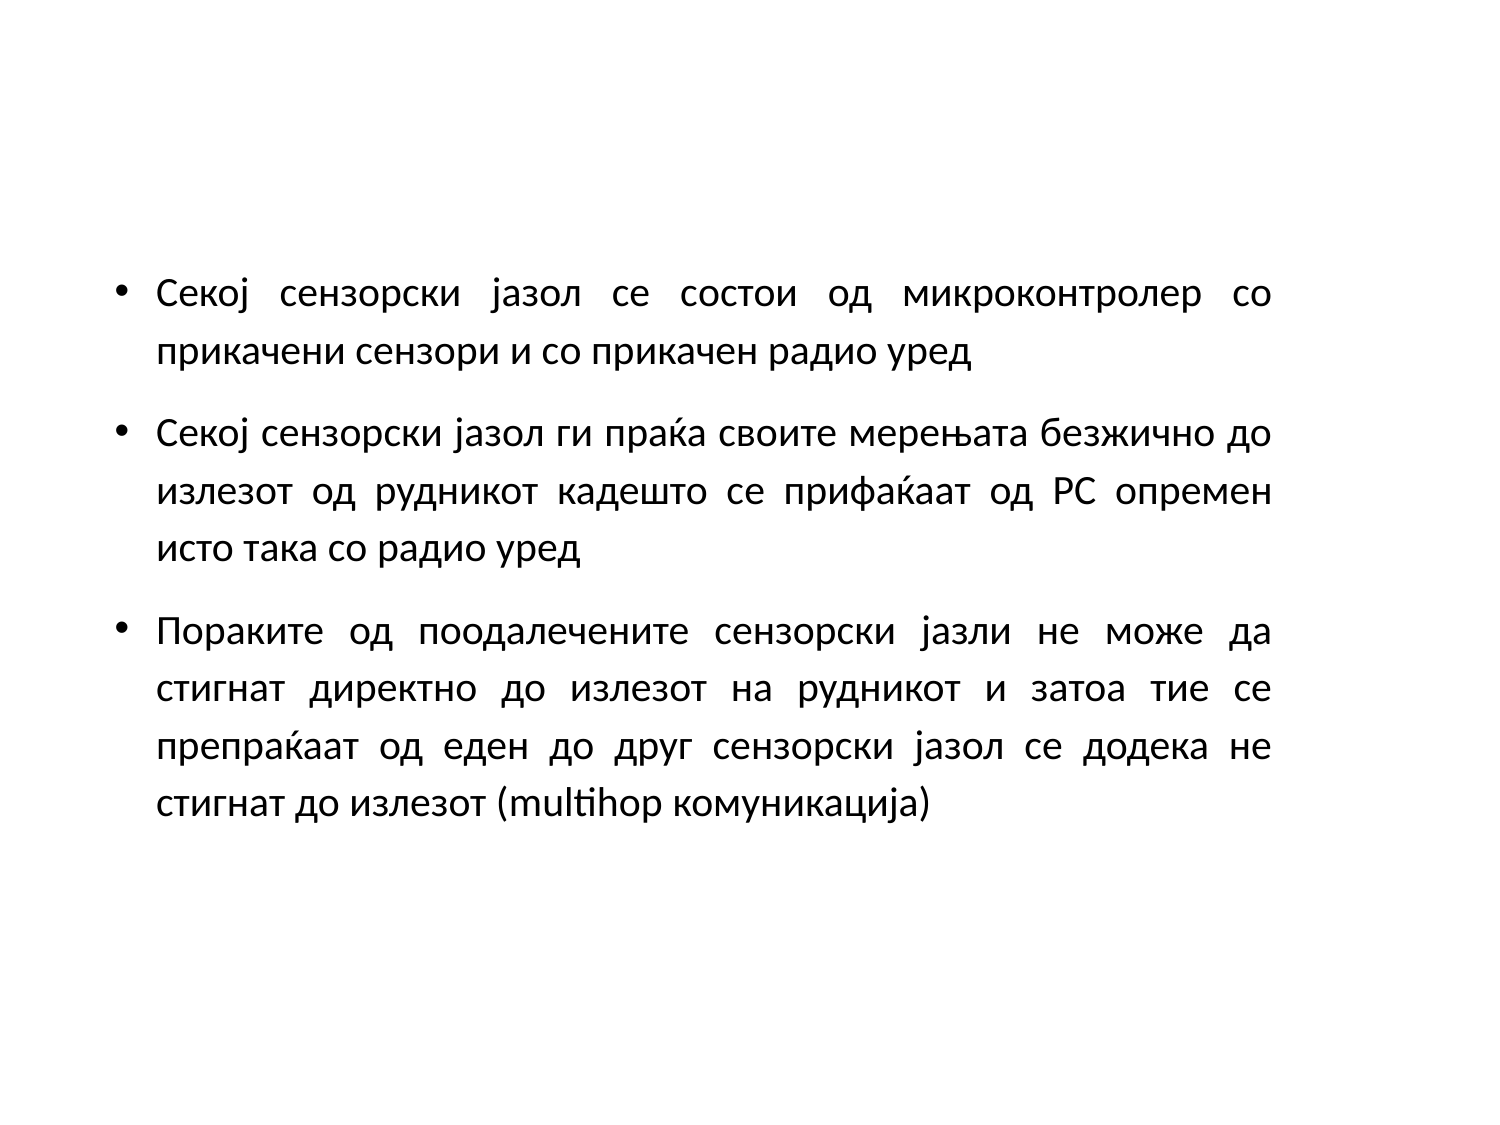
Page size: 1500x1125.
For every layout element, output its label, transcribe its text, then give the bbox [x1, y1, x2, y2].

text_box Секој сензорски јазол се состои од микроконтролер со прикачени сензори и со прикачен радио уред Секој сензорски јазол ги праќа своите мерењата безжично до излезот од рудникот кадешто се прифаќаат од PC опремен исто така со радио уред Пораките од поодалечените сензорски јазли не може да стигнат директно до излезот на рудникот и затоа тие се препраќаат од еден до друг сензорски јазол се додека не стигнат до излезот (multihop комуникација) [99, 200, 1288, 833]
